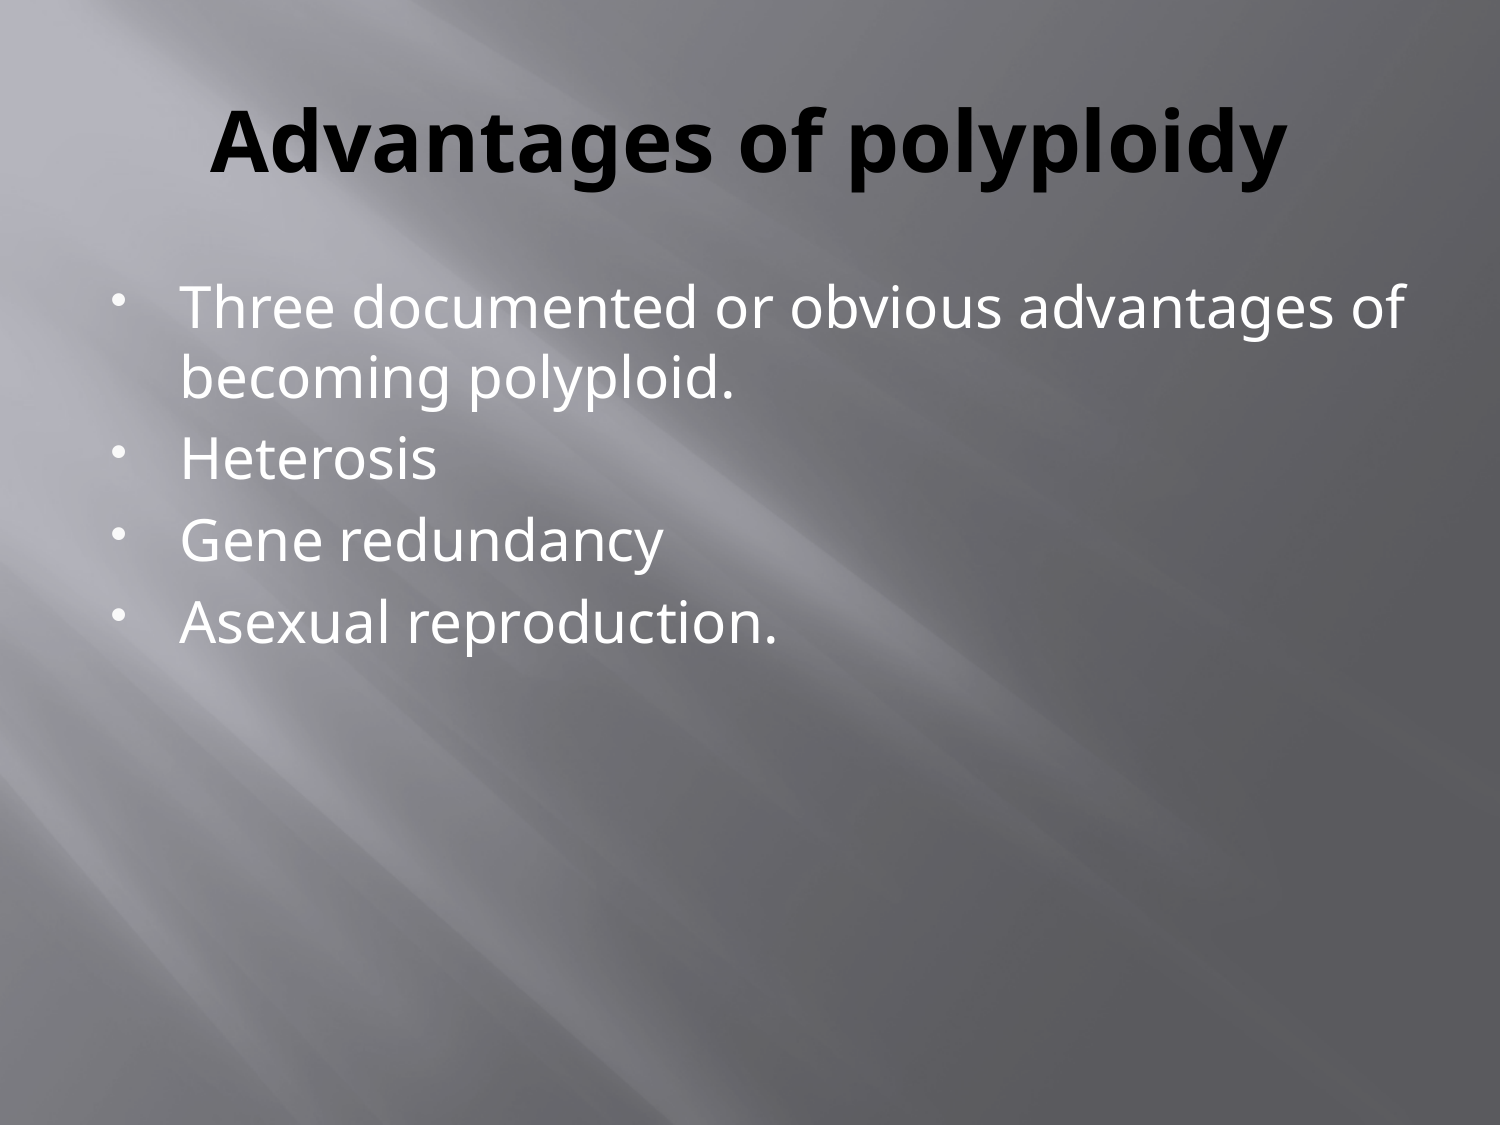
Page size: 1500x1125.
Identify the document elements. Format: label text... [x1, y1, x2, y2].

title Advantages of polyploidy [75, 45, 1425, 233]
list Three documented or obvious advantages of becoming polyploid. Heterosis Gene redundancy Asexual reproduction. [75, 262, 1425, 1035]
